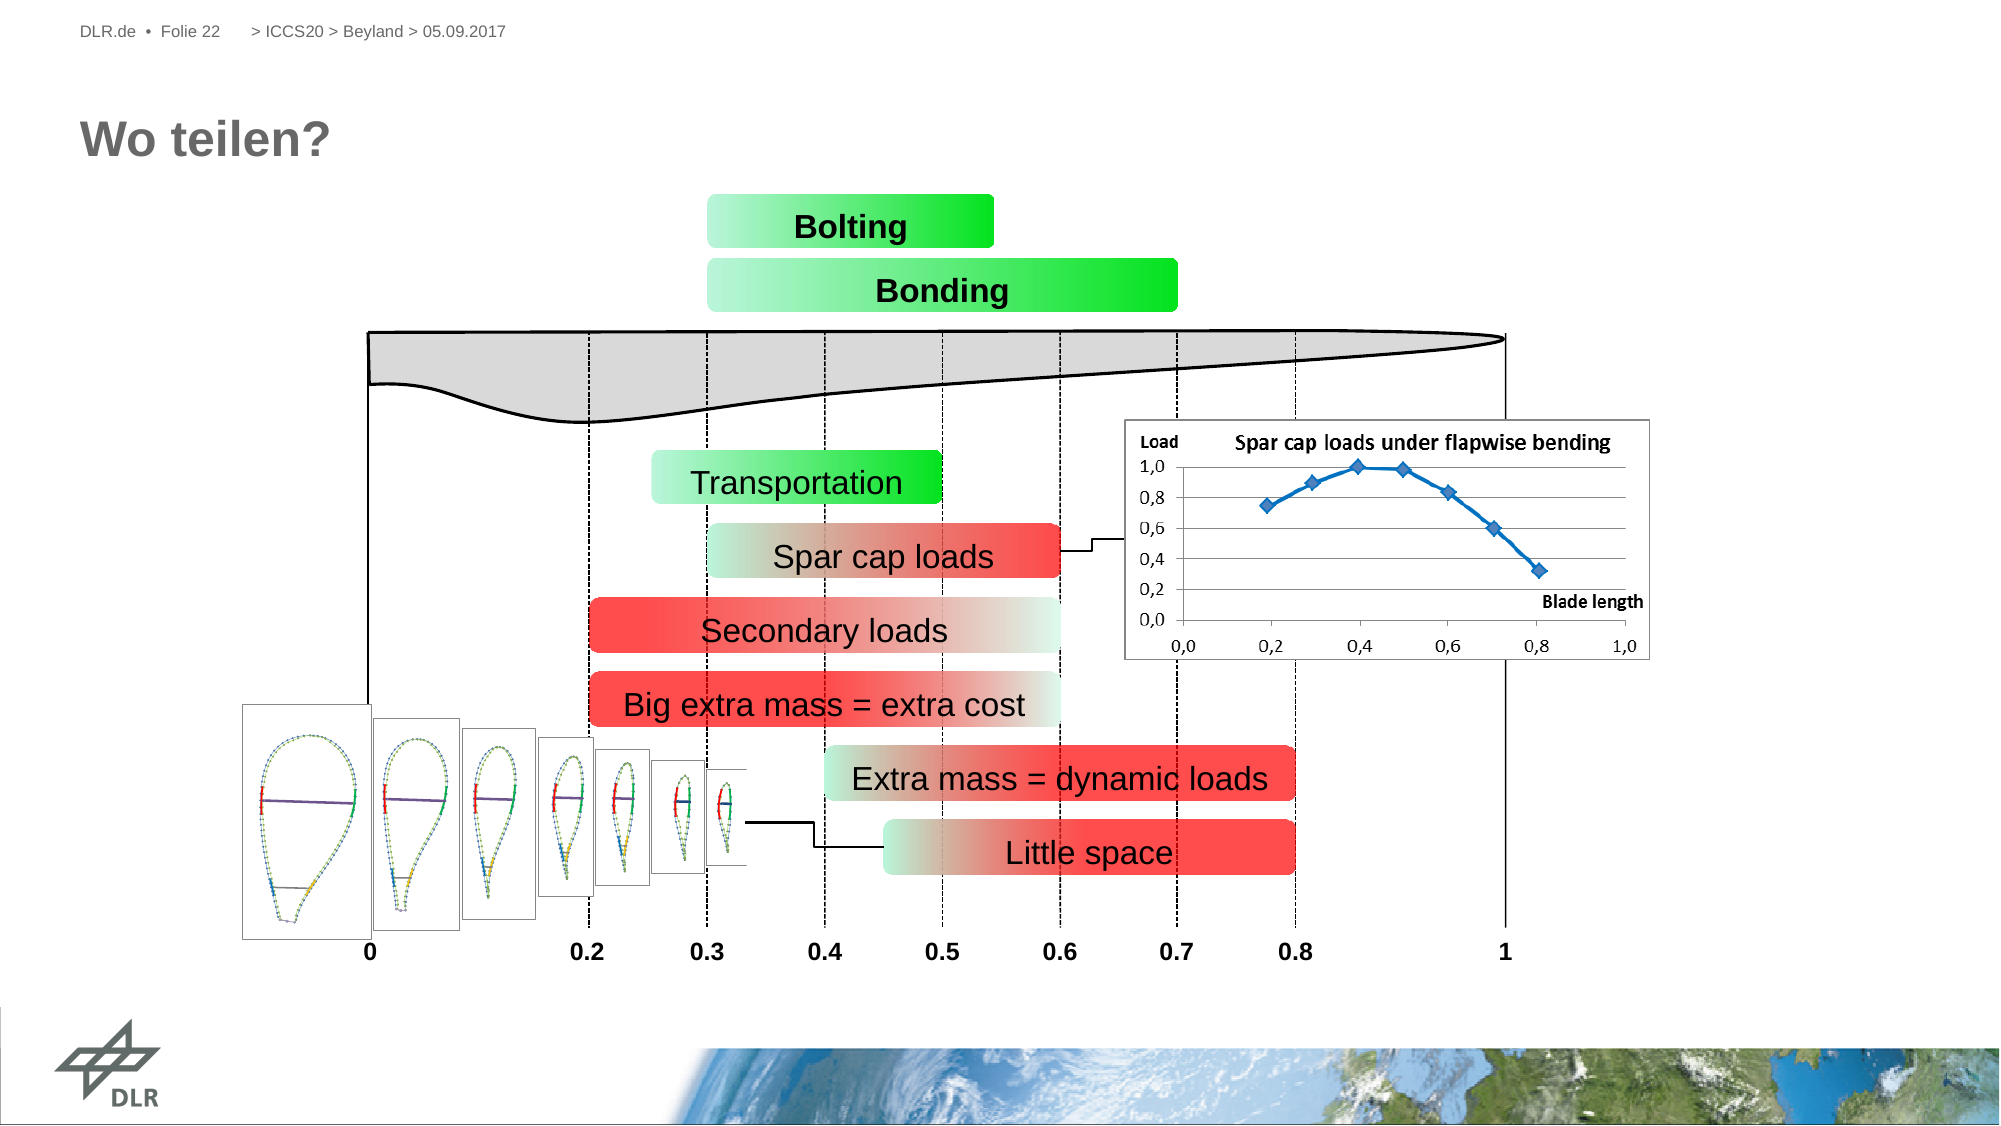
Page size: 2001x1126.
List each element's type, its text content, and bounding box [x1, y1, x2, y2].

slide_number DLR.de • Folie 22 [79, 20, 251, 45]
title Wo teilen? [79, 106, 1921, 228]
text_box [187, 125, 1392, 247]
footer > ICCS20 > Beyland > 05.09.2017 [251, 20, 1921, 45]
picture [0, 1007, 2000, 1125]
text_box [228, 193, 1650, 974]
